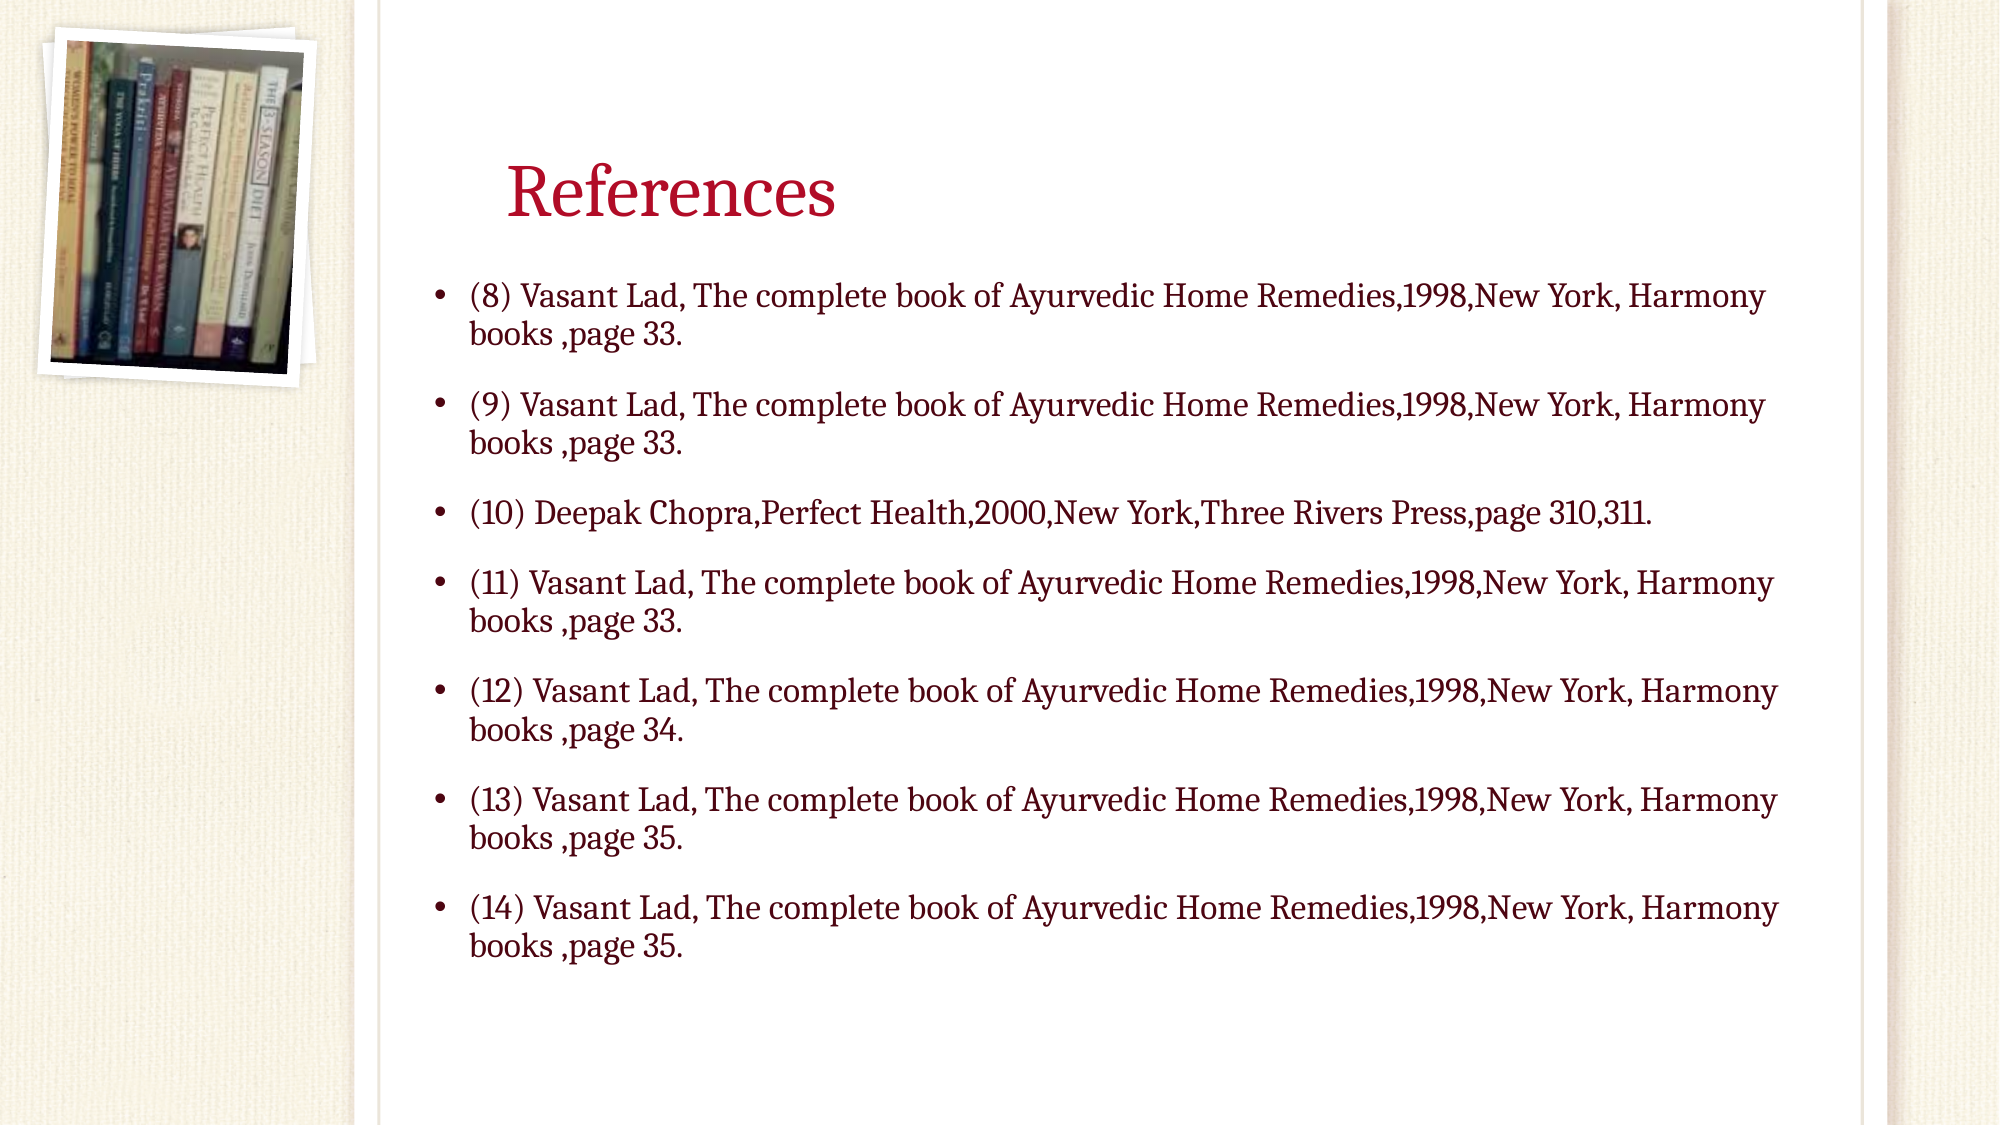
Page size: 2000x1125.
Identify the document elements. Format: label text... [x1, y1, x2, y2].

picture [1888, 0, 2000, 1125]
list (8) Vasant Lad, The complete book of Ayurvedic Home Remedies,1998,New York, Harmony books ,page 33. (9) Vasant Lad, The complete book of Ayurvedic Home Remedies,1998,New York, Harmony books ,page 33. (10) Deepak Chopra,Perfect Health,2000,New York,Three Rivers Press,page 310,311. (11) Vasant Lad, The complete book of Ayurvedic Home Remedies,1998,New York, Harmony books ,page 33. (12) Vasant Lad, The complete book of Ayurvedic Home Remedies,1998,New York, Harmony books ,page 34. (13) Vasant Lad, The complete book of Ayurvedic Home Remedies,1998,New York, Harmony books ,page 35. (14) Vasant Lad, The complete book of Ayurvedic Home Remedies,1998,New York, Harmony books ,page 35. [412, 269, 1838, 1125]
title References [491, 52, 1750, 240]
picture [0, 0, 354, 1125]
